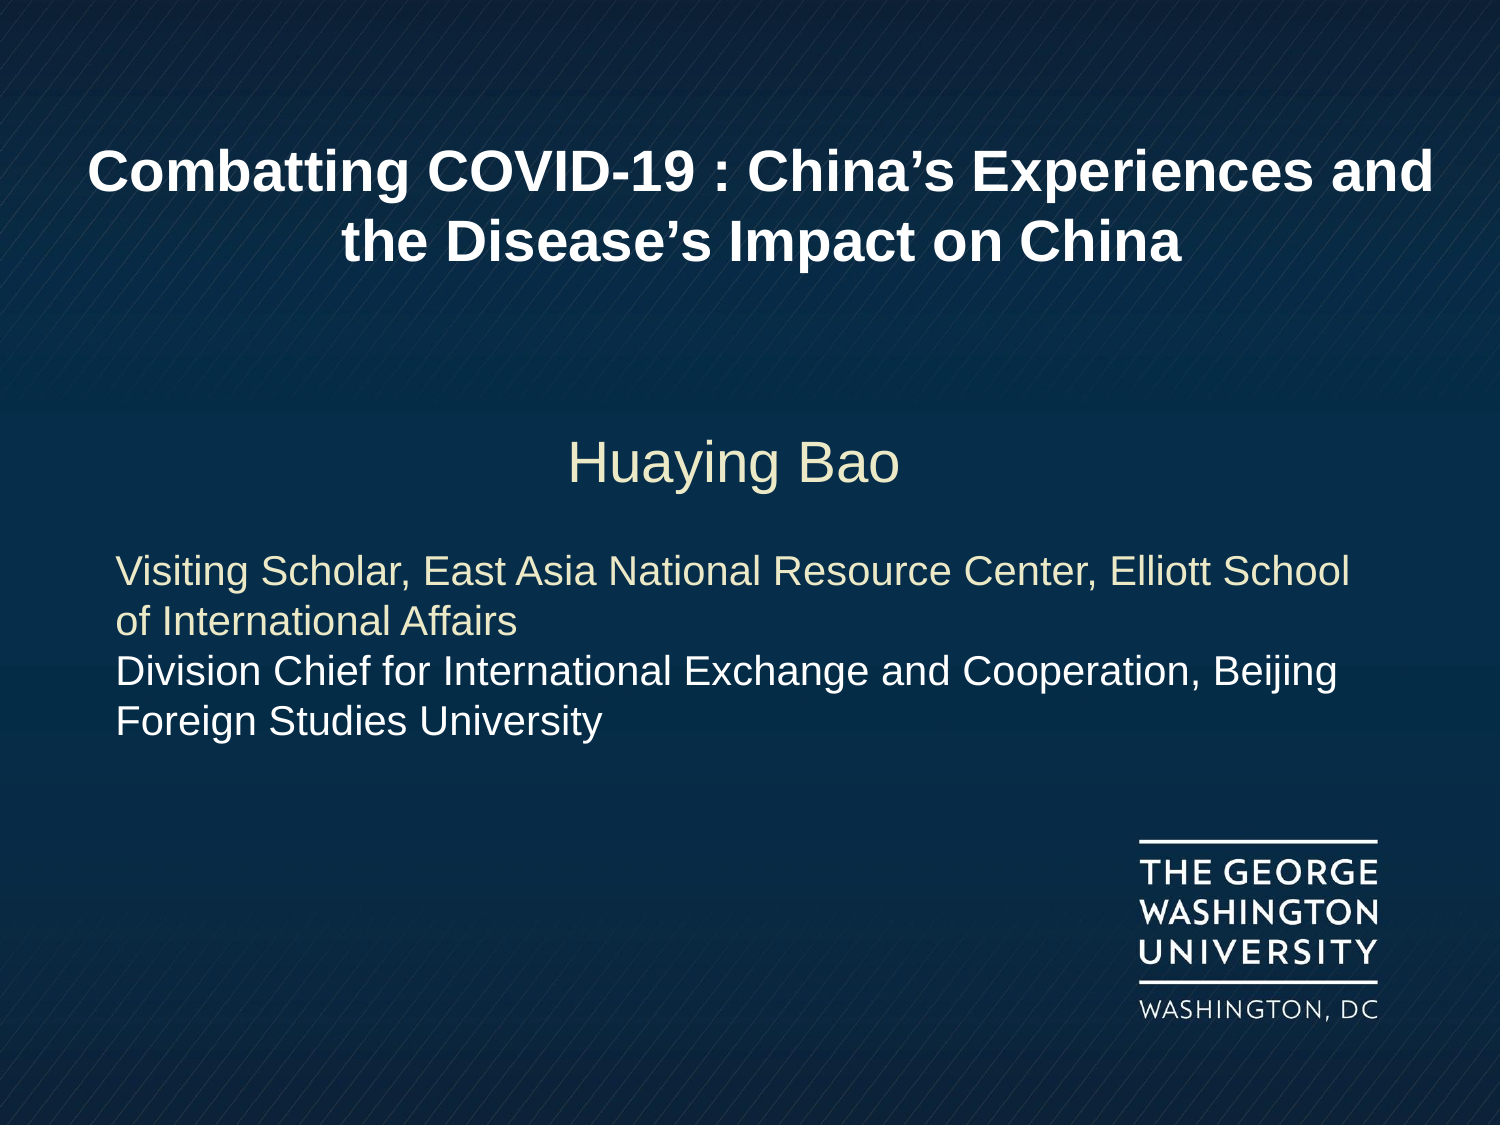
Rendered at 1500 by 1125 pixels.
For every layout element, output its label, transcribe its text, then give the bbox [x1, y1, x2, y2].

list Huaying Bao Visiting Scholar, East Asia National Resource Center, Elliott School of International Affairs Division Chief for International Exchange and Cooperation, Beijing Foreign Studies University [100, 408, 1370, 733]
title Combatting COVID-19 : China’s Experiences and the Disease’s Impact on China [53, 101, 1471, 429]
picture [0, 0, 1500, 1125]
